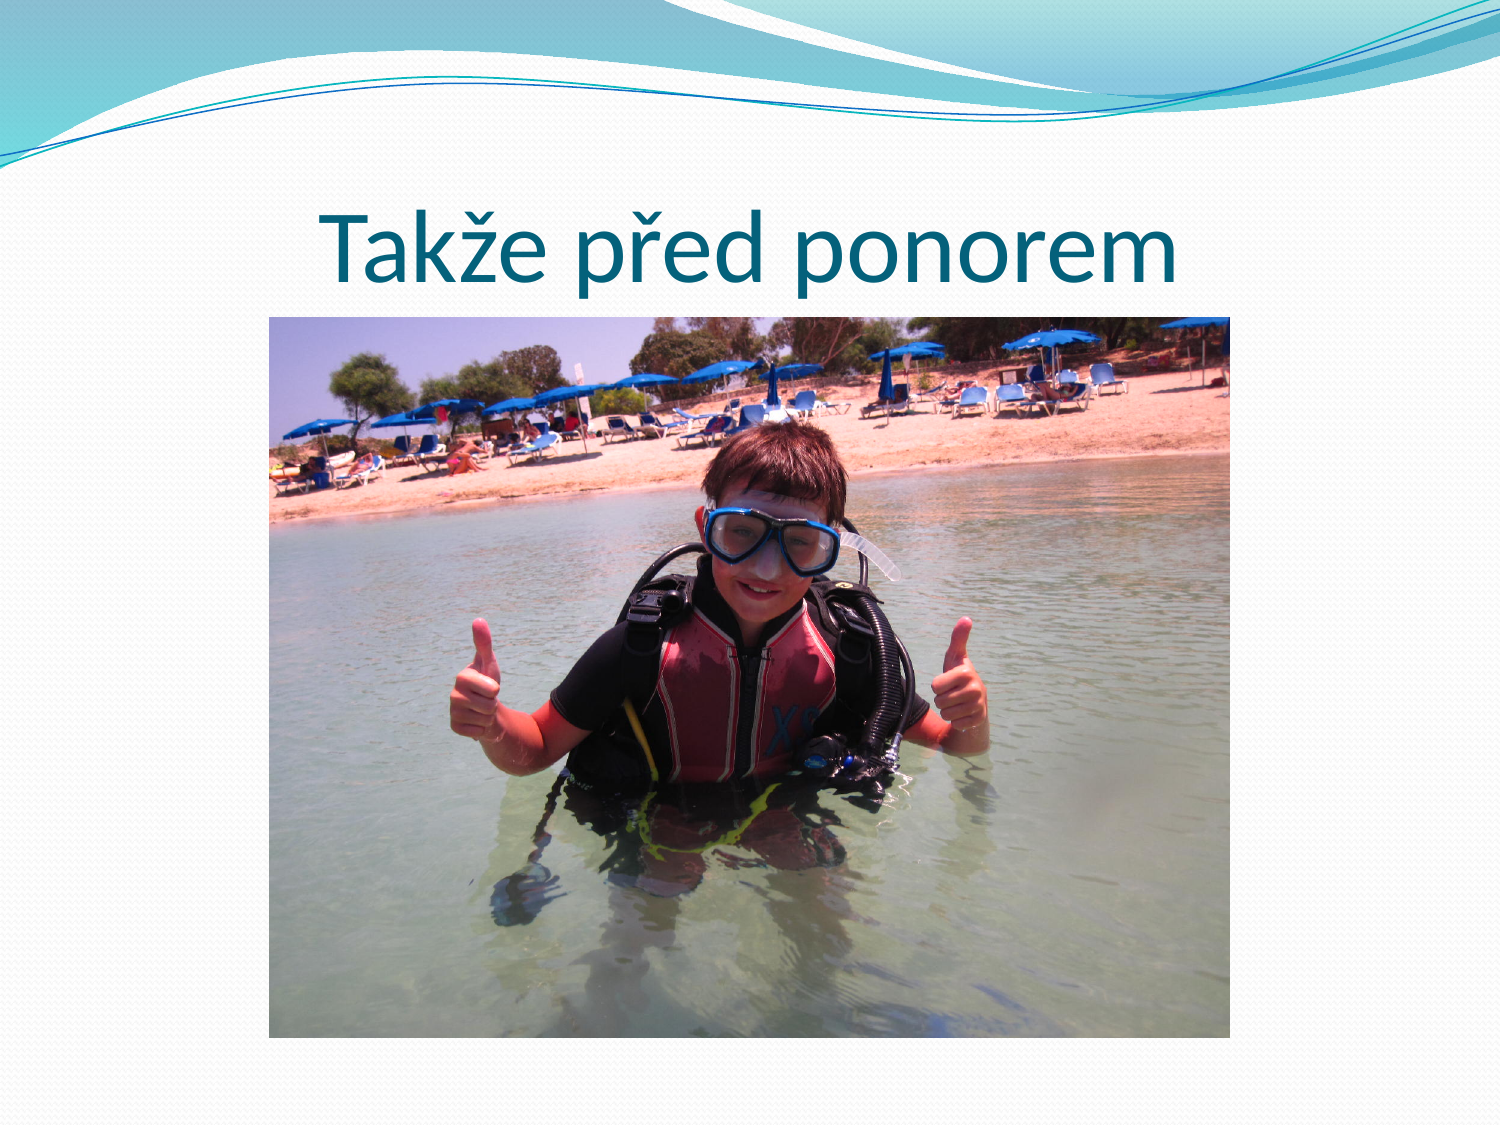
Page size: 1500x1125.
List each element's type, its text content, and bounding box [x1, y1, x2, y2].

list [269, 317, 1231, 1038]
title Takže před ponorem [75, 115, 1425, 303]
